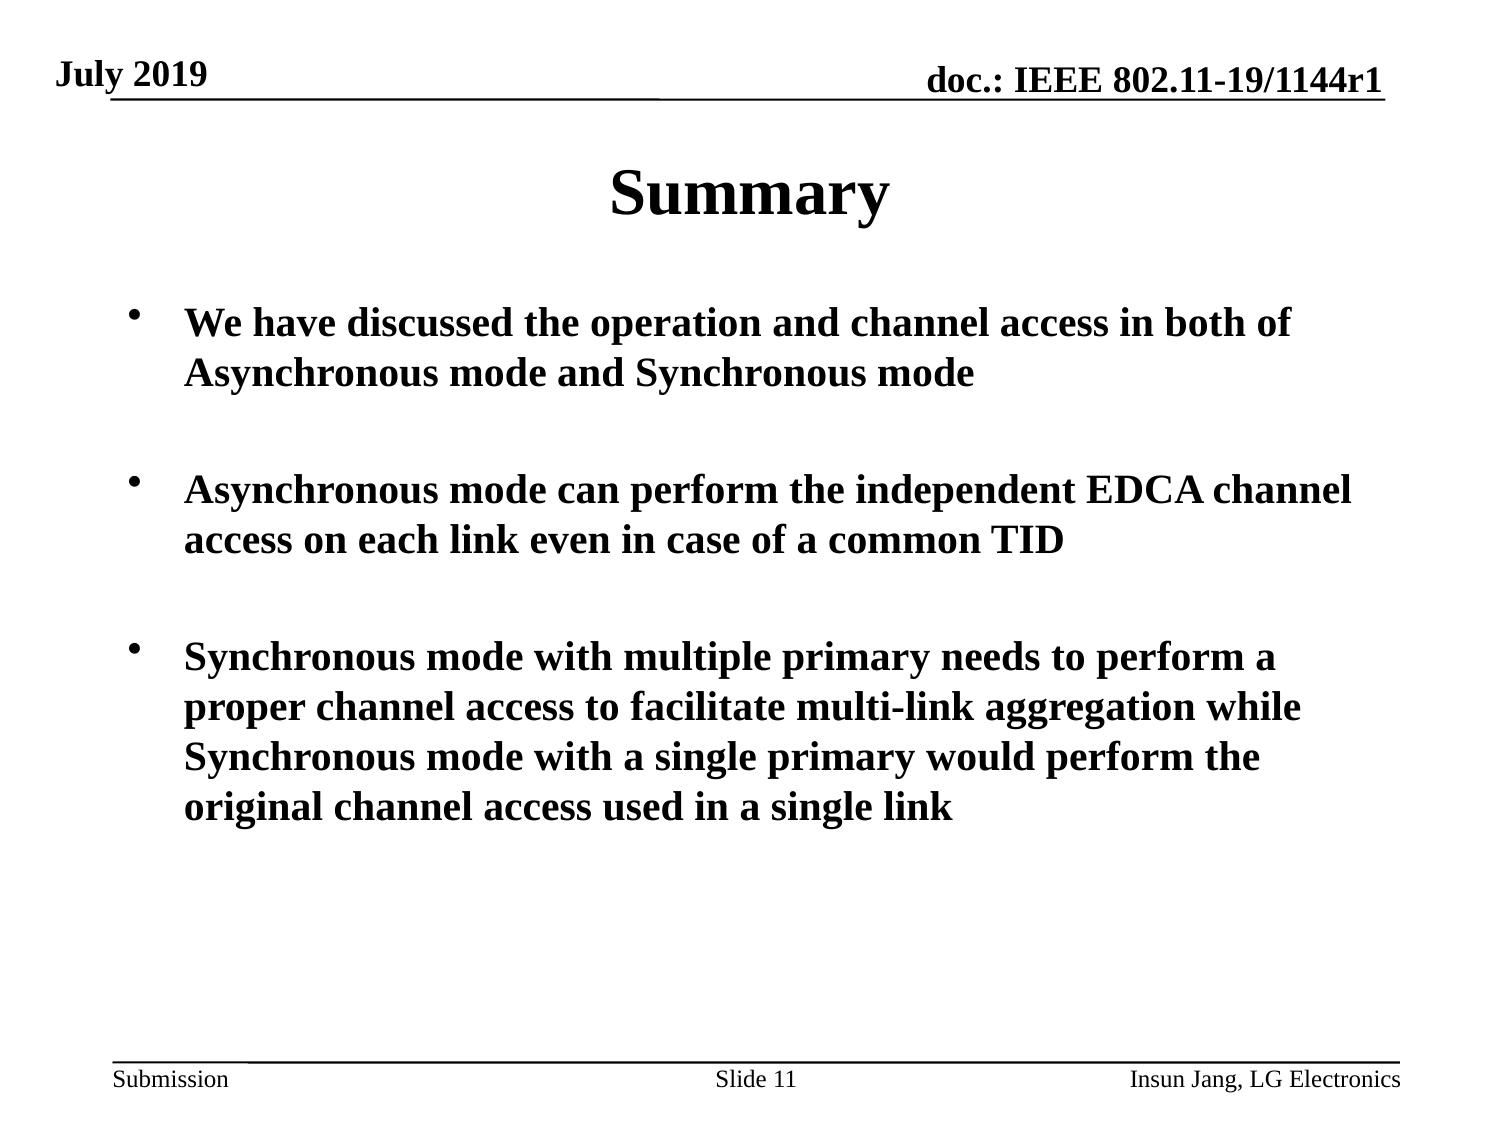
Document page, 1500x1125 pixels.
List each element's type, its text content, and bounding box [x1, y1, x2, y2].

footer Insun Jang, LG Electronics [1125, 1061, 1402, 1093]
title Summary [112, 112, 1388, 263]
slide_number Slide 11 [712, 1061, 800, 1093]
list We have discussed the operation and channel access in both of Asynchronous mode and Synchronous mode Asynchronous mode can perform the independent EDCA channel access on each link even in case of a common TID Synchronous mode with multiple primary needs to perform a proper channel access to facilitate multi-link aggregation while Synchronous mode with a single primary would perform the original channel access used in a single link [112, 287, 1388, 1000]
